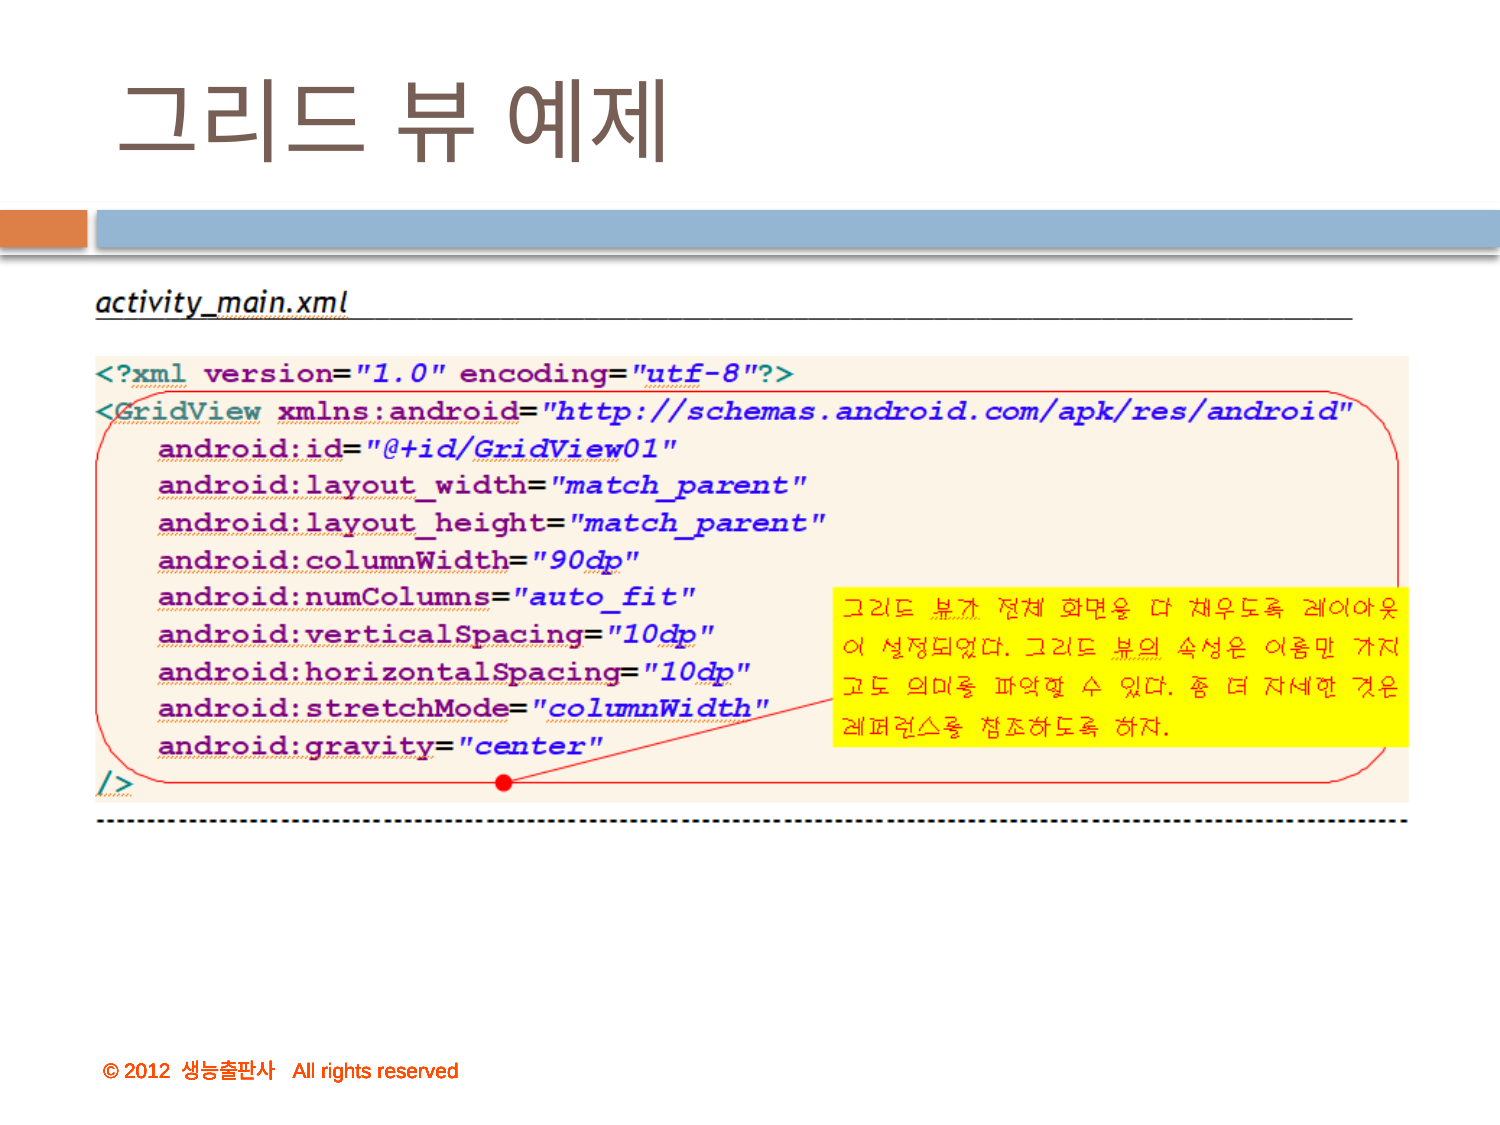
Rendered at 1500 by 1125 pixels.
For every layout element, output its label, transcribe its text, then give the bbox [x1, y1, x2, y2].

picture [71, 278, 1439, 843]
title 그리드 뷰 예제 [100, 37, 1438, 200]
